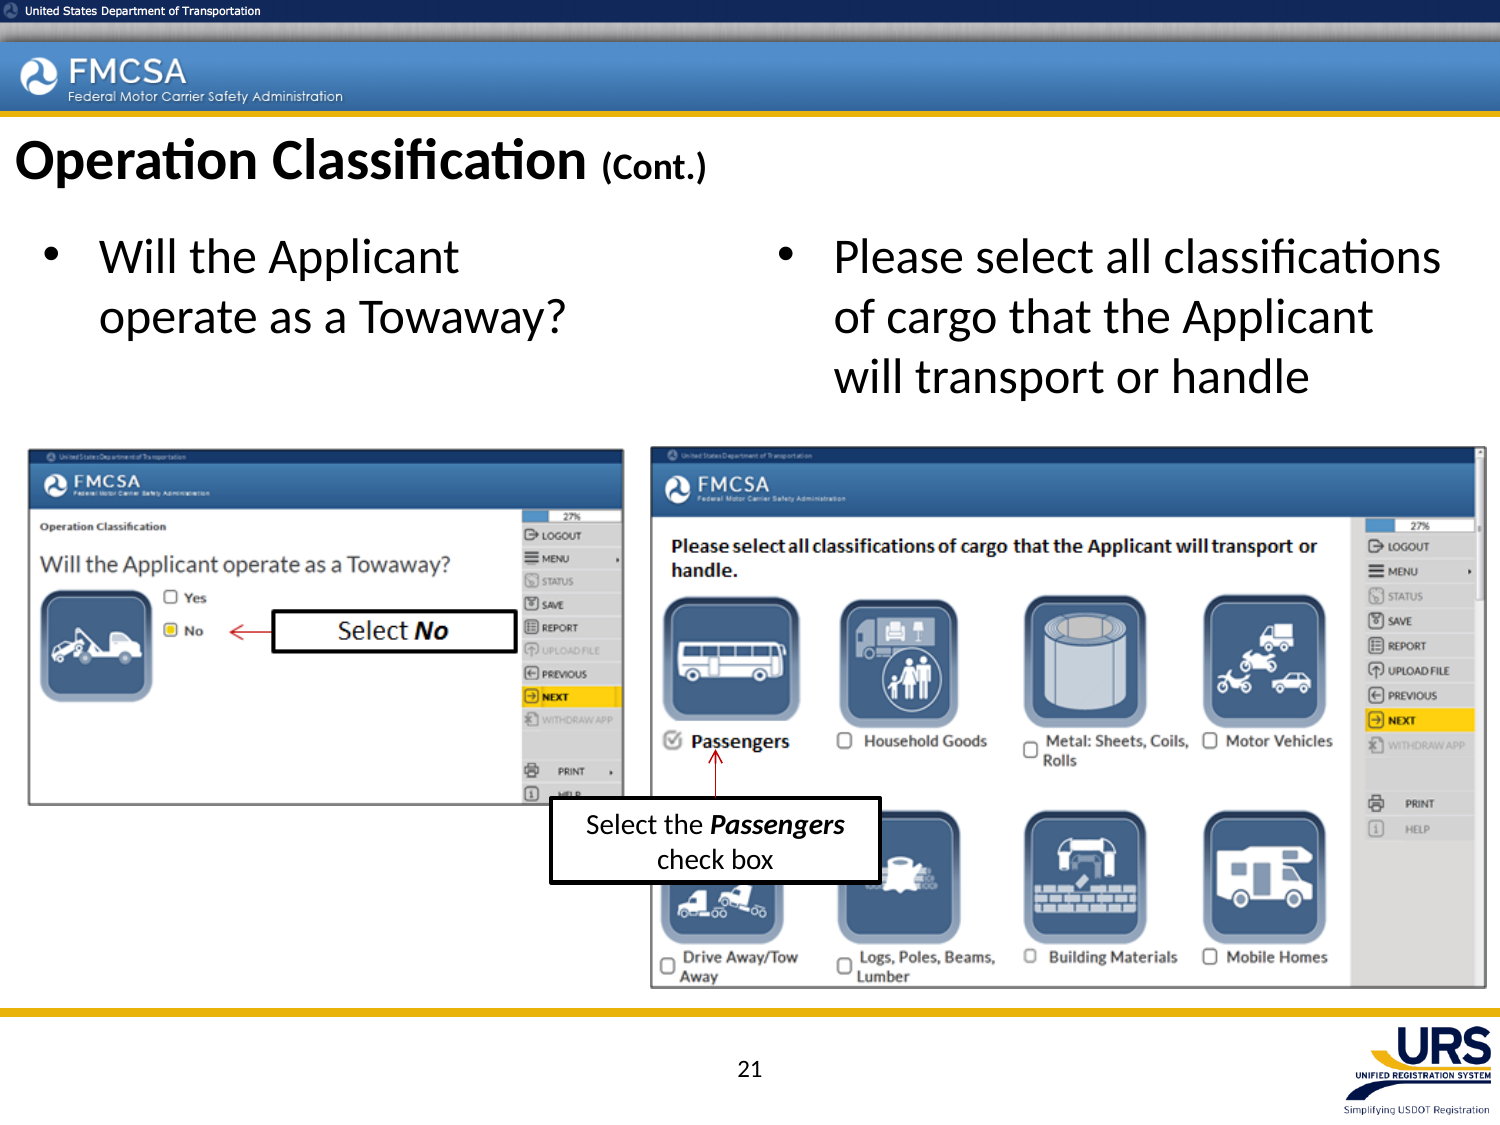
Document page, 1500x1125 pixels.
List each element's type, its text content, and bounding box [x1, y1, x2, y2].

picture [24, 445, 550, 807]
slide_number 21 [575, 1037, 925, 1098]
picture [1344, 1026, 1491, 1115]
picture [0, 0, 1500, 111]
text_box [550, 445, 1487, 990]
title Operation Classification (Cont.) [0, 118, 1500, 194]
text_box Please select all classifications of cargo that the Applicant will transport or handle [762, 215, 1465, 426]
text_box Will the Applicant operate as a Towaway? [27, 215, 616, 426]
